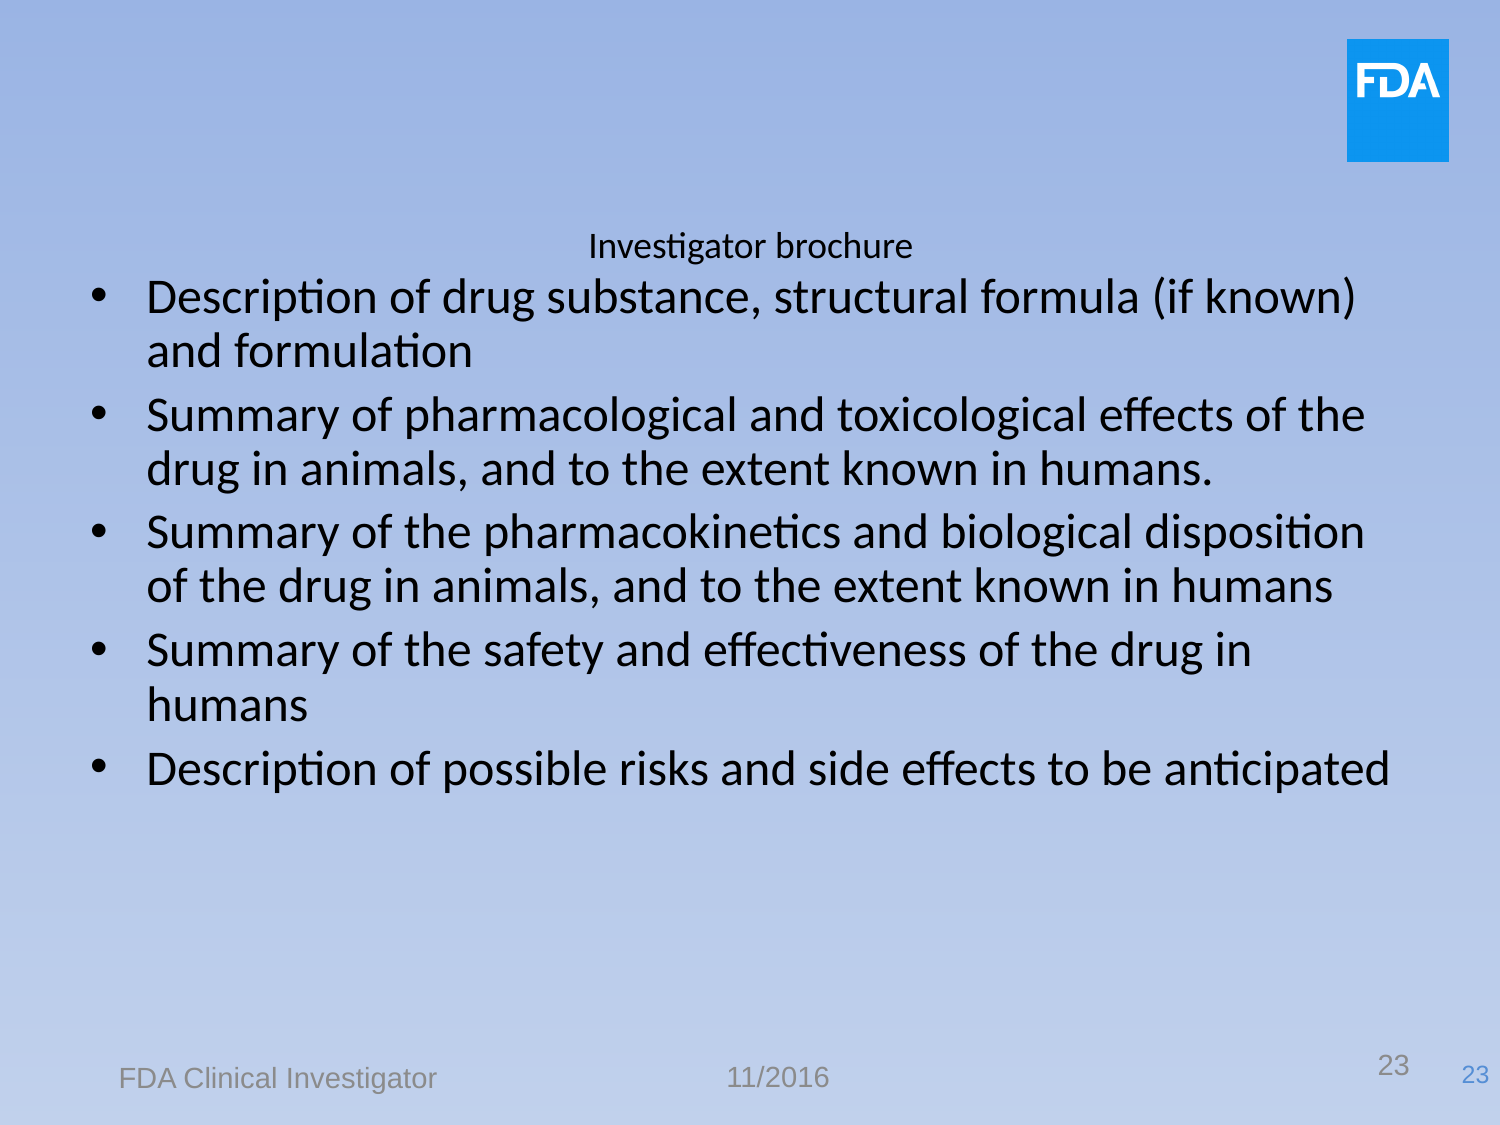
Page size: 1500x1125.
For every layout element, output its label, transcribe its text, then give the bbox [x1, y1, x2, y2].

title Investigator brochure [53, 167, 1449, 320]
slide_number 11/2016 [603, 1045, 954, 1106]
footer FDA Clinical Investigator [40, 1047, 516, 1108]
picture [1347, 39, 1449, 162]
slide_number 23 [1074, 1024, 1425, 1103]
list Description of drug substance, structural formula (if known) and formulation Summary of pharmacological and toxicological effects of the drug in animals, and to the extent known in humans. Summary of the pharmacokinetics and biological disposition of the drug in animals, and to the extent known in humans Summary of the safety and effectiveness of the drug in humans Description of possible risks and side effects to be anticipated [75, 262, 1425, 1005]
